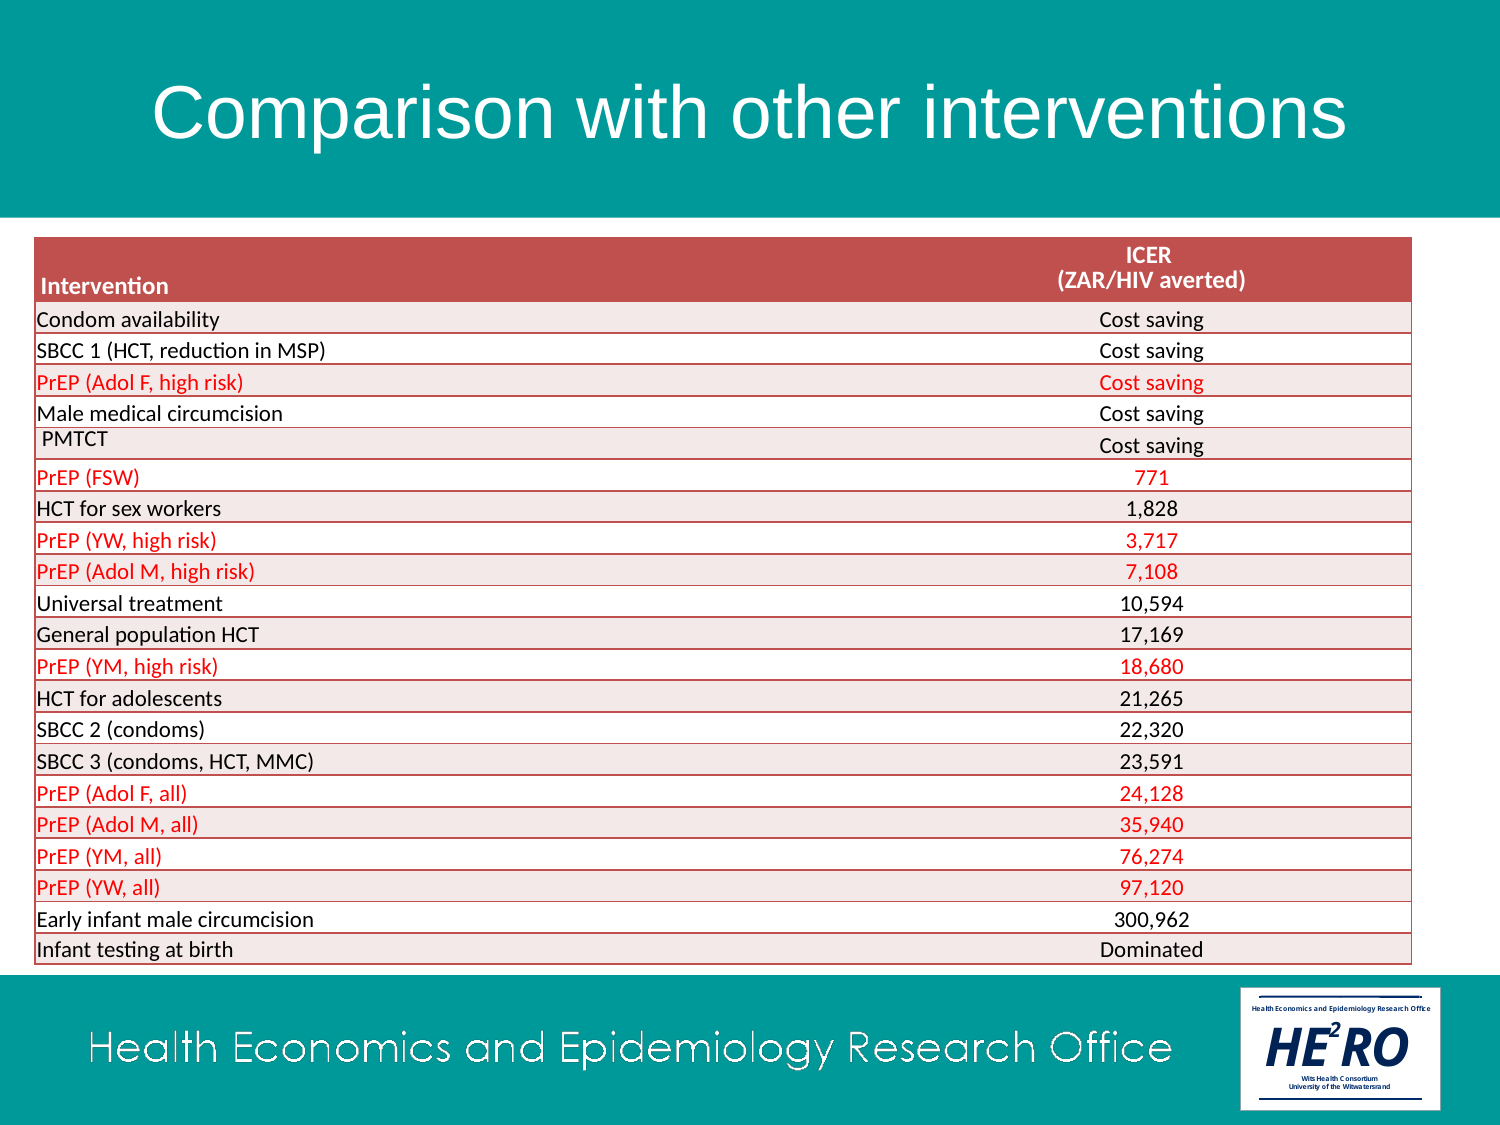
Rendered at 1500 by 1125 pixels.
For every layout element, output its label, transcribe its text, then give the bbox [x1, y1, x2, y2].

table_cell PrEP (Adol F, all) [36, 776, 892, 806]
table_cell PrEP (Adol F, high risk) [36, 365, 892, 395]
table_cell Condom availability [36, 302, 892, 332]
table_cell General population HCT [36, 618, 892, 648]
table_cell Universal treatment [36, 586, 892, 616]
table_cell Cost saving [892, 428, 1411, 458]
table_cell Dominated [892, 934, 1411, 963]
table_cell PrEP (YM, all) [36, 839, 892, 869]
table_cell PrEP (Adol M, high risk) [36, 555, 892, 585]
table_cell Male medical circumcision [36, 397, 892, 427]
table_cell SBCC 1 (HCT, reduction in MSP) [36, 334, 892, 363]
table_cell HCT for sex workers [36, 492, 892, 521]
table_cell Cost saving [892, 302, 1411, 332]
table_cell 7,108 [892, 555, 1411, 585]
table_cell 771 [892, 460, 1411, 490]
table_cell Cost saving [892, 397, 1411, 427]
table_cell 17,169 [892, 618, 1411, 648]
table_header ICER (ZAR/HIV averted) [892, 239, 1411, 300]
table_cell 300,962 [892, 902, 1411, 932]
table_cell PrEP (YW, all) [36, 871, 892, 901]
table_cell SBCC 2 (condoms) [36, 713, 892, 743]
table_cell 18,680 [892, 650, 1411, 679]
table_cell 21,265 [892, 681, 1411, 711]
table_cell Infant testing at birth [36, 934, 892, 963]
table_cell PrEP (Adol M, all) [36, 808, 892, 837]
table_cell 22,320 [892, 713, 1411, 743]
table_cell SBCC 3 (condoms, HCT, MMC) [36, 744, 892, 774]
table_cell PrEP (FSW) [36, 460, 892, 490]
title Comparison with other interventions [0, 0, 1500, 218]
table_cell Cost saving [892, 365, 1411, 395]
table_cell PMTCT [36, 428, 892, 458]
table_cell Early infant male circumcision [36, 902, 892, 932]
table_cell 35,940 [892, 808, 1411, 837]
table_cell 23,591 [892, 744, 1411, 774]
table_cell 76,274 [892, 839, 1411, 869]
table_cell HCT for adolescents [36, 681, 892, 711]
table_cell Cost saving [892, 334, 1411, 363]
table_cell 24,128 [892, 776, 1411, 806]
table_cell 1,828 [892, 492, 1411, 521]
table_cell 97,120 [892, 871, 1411, 901]
table_cell PrEP (YM, high risk) [36, 650, 892, 679]
table_cell PrEP (YW, high risk) [36, 523, 892, 553]
table_header Intervention [36, 239, 892, 300]
table_cell 3,717 [892, 523, 1411, 553]
picture [77, 1024, 1177, 1076]
table_cell 10,594 [892, 586, 1411, 616]
